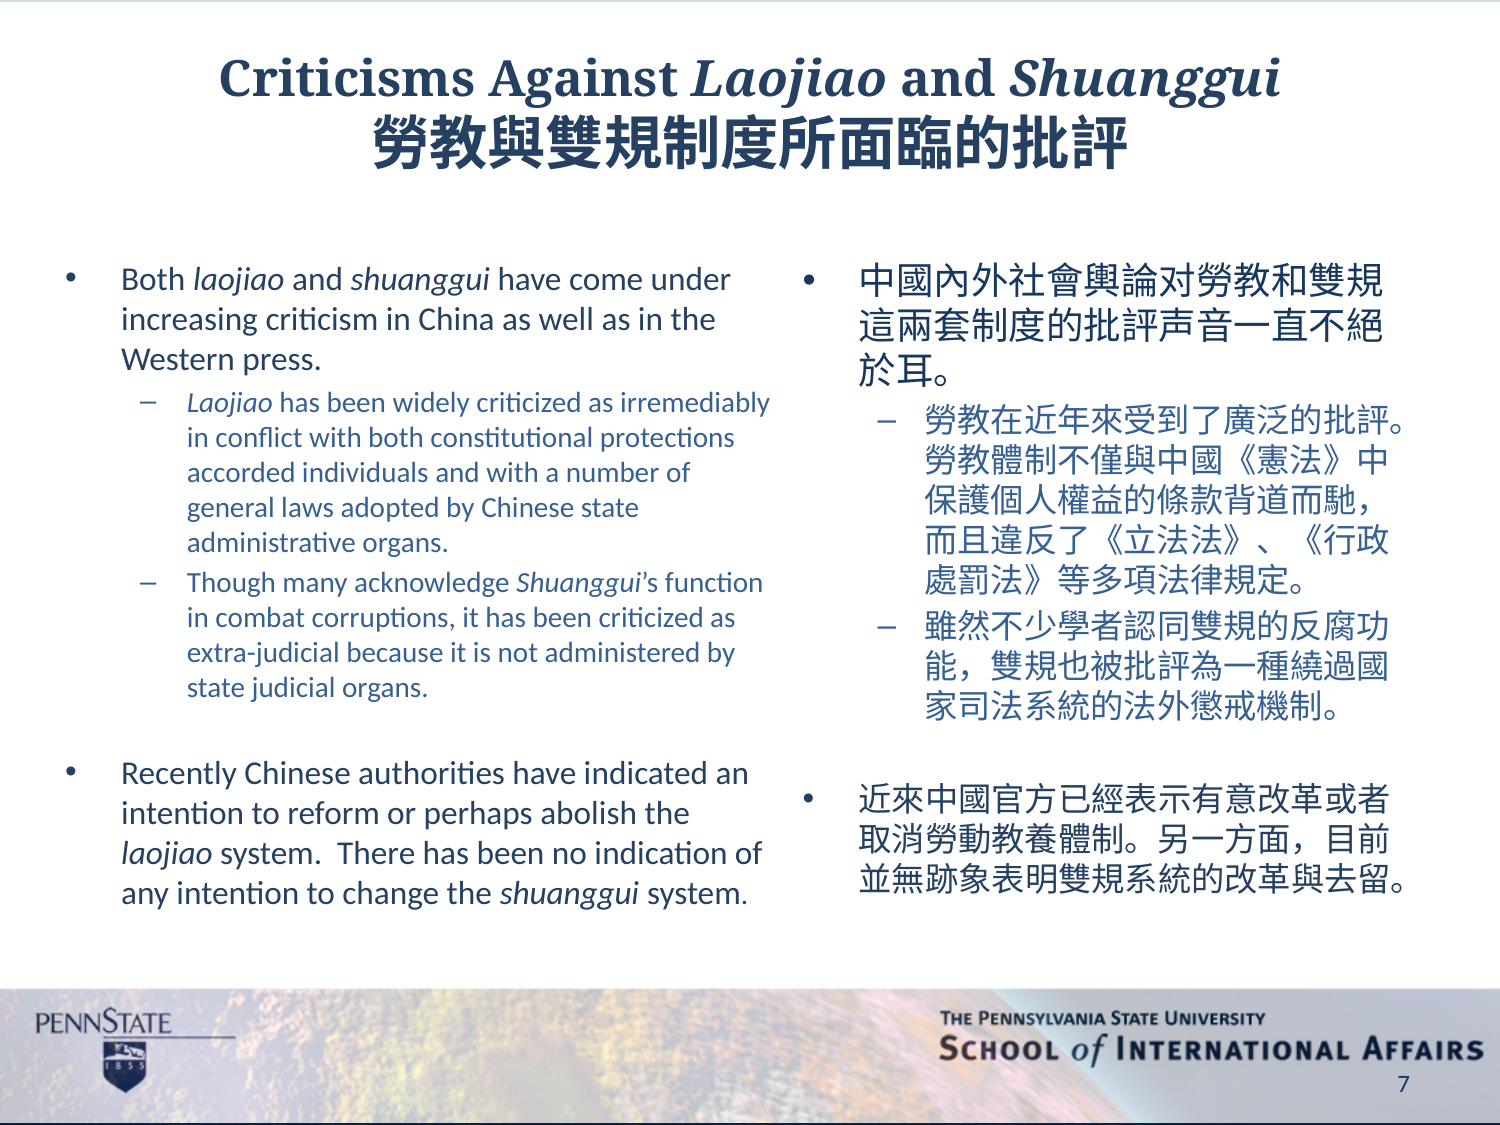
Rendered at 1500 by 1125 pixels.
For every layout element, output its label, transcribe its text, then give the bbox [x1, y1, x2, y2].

list 中國內外社會輿論对勞教和雙規這兩套制度的批評声音一直不絕於耳。 勞教在近年來受到了廣泛的批評。勞教體制不僅與中國《憲法》中保護個人權益的條款背道而馳，而且違反了《立法法》、《行政處罰法》等多項法律規定。 雖然不少學者認同雙規的反腐功能，雙規也被批評為一種繞過國家司法系統的法外懲戒機制。 近來中國官方已經表示有意改革或者取消勞動教養體制。另一方面，目前並無跡象表明雙規系統的改革與去留。 [787, 249, 1426, 943]
list Both laojiao and shuanggui have come under increasing criticism in China as well as in the Western press. Laojiao has been widely criticized as irremediably in conflict with both constitutional protections accorded individuals and with a number of general laws adopted by Chinese state administrative organs. Though many acknowledge Shuanggui’s function in combat corruptions, it has been criticized as extra-judicial because it is not administered by state judicial organs. Recently Chinese authorities have indicated an intention to reform or perhaps abolish the laojiao system. There has been no indication of any intention to change the shuanggui system. [49, 249, 787, 943]
picture [0, 0, 1500, 1125]
title Criticisms Against Laojiao and Shuanggui 勞教與雙規制度所面臨的批評 [74, 87, 1426, 226]
slide_number 7 [1262, 1062, 1425, 1103]
